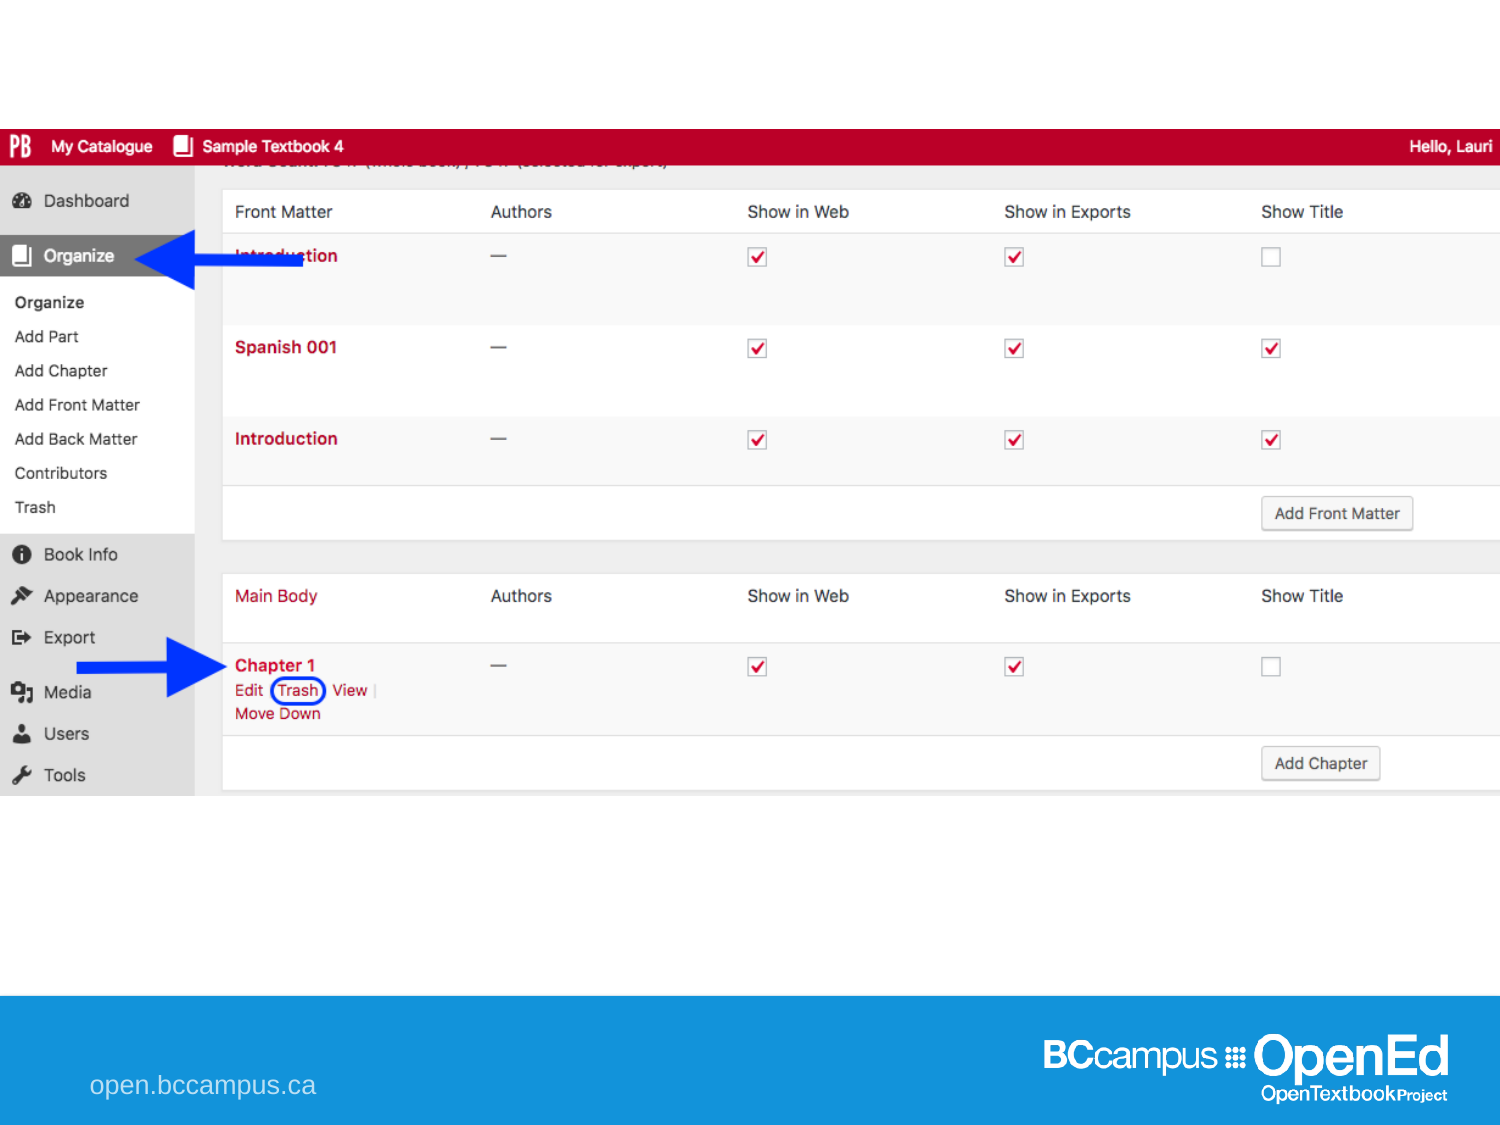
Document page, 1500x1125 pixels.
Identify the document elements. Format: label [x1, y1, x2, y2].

picture [0, 128, 1500, 796]
